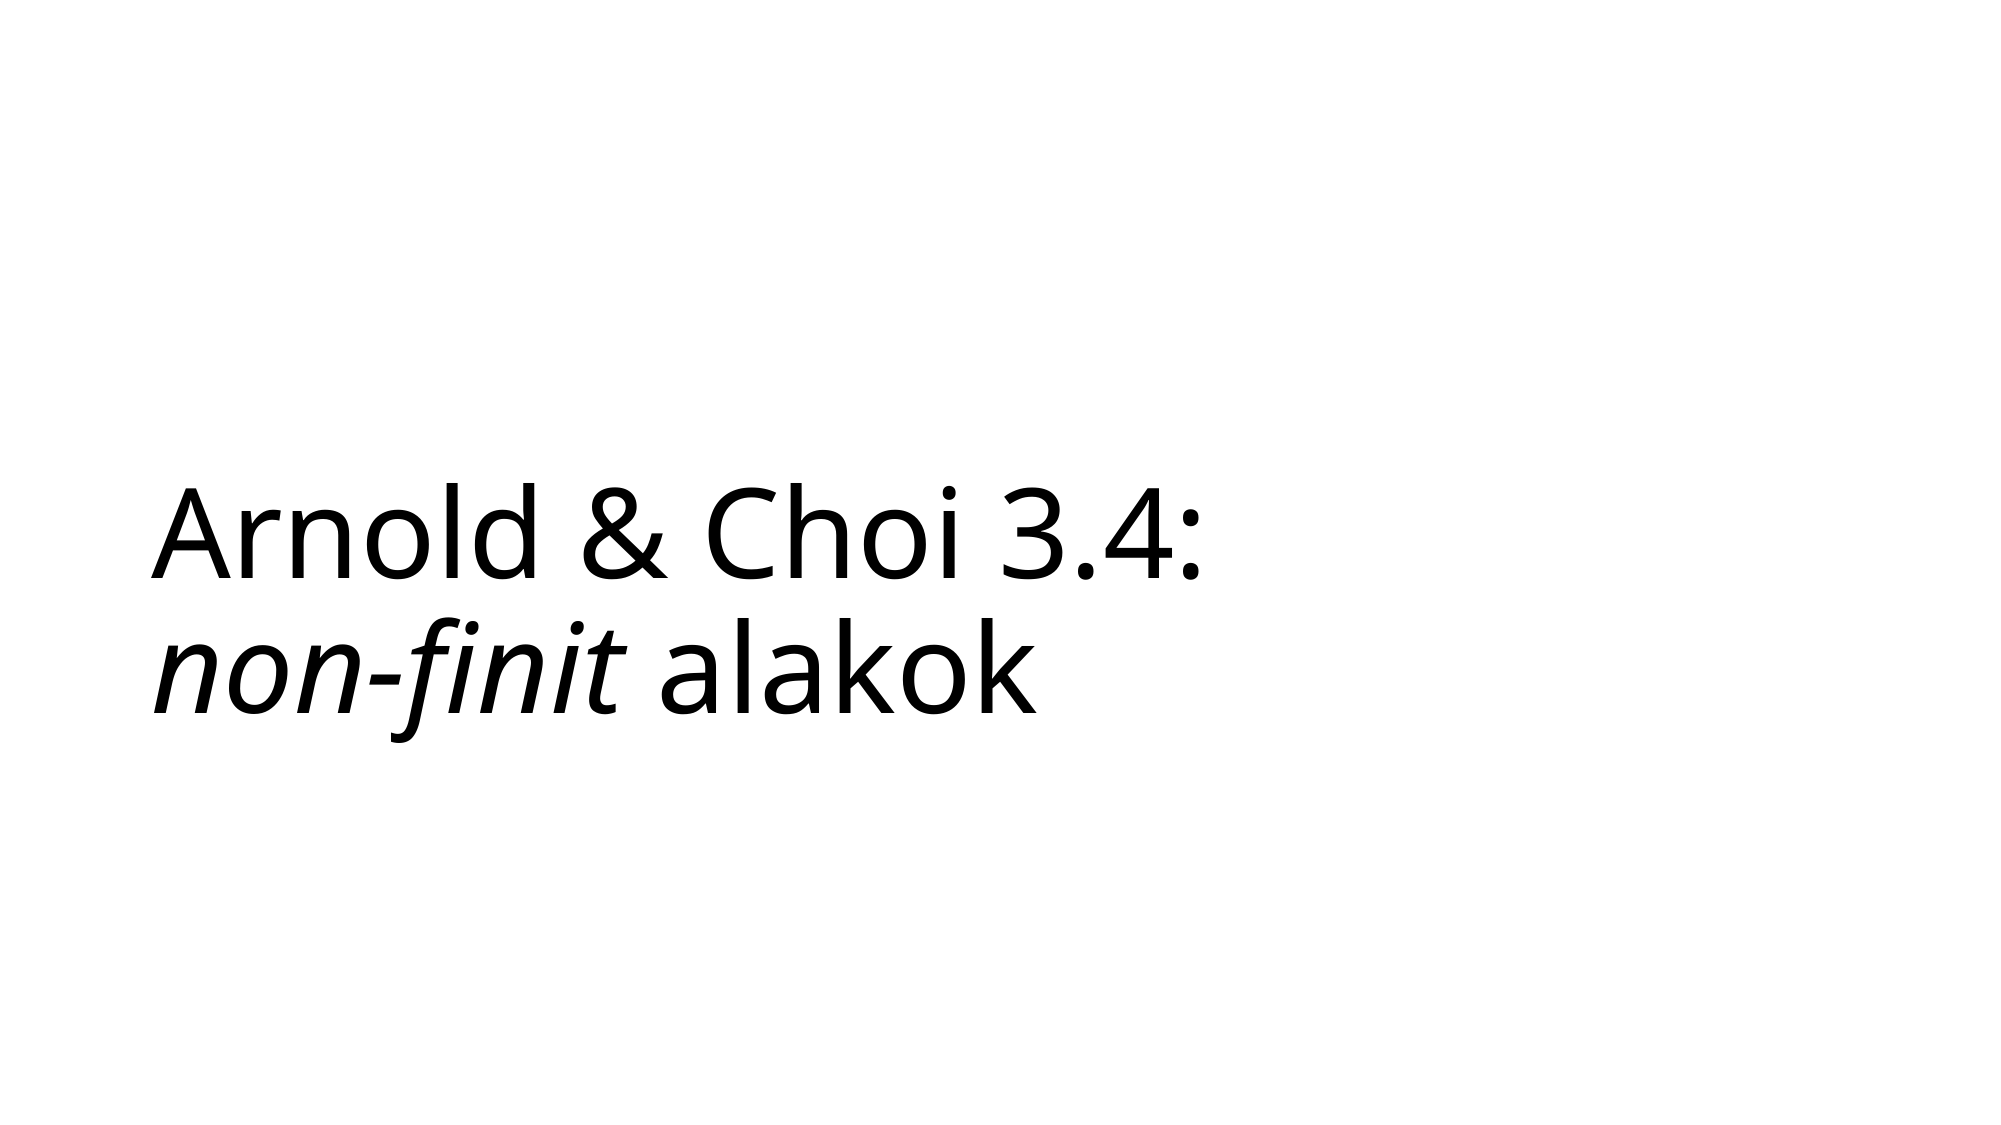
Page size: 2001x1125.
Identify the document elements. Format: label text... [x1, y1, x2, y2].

title Arnold & Choi 3.4: non-finit alakok [136, 280, 1893, 749]
